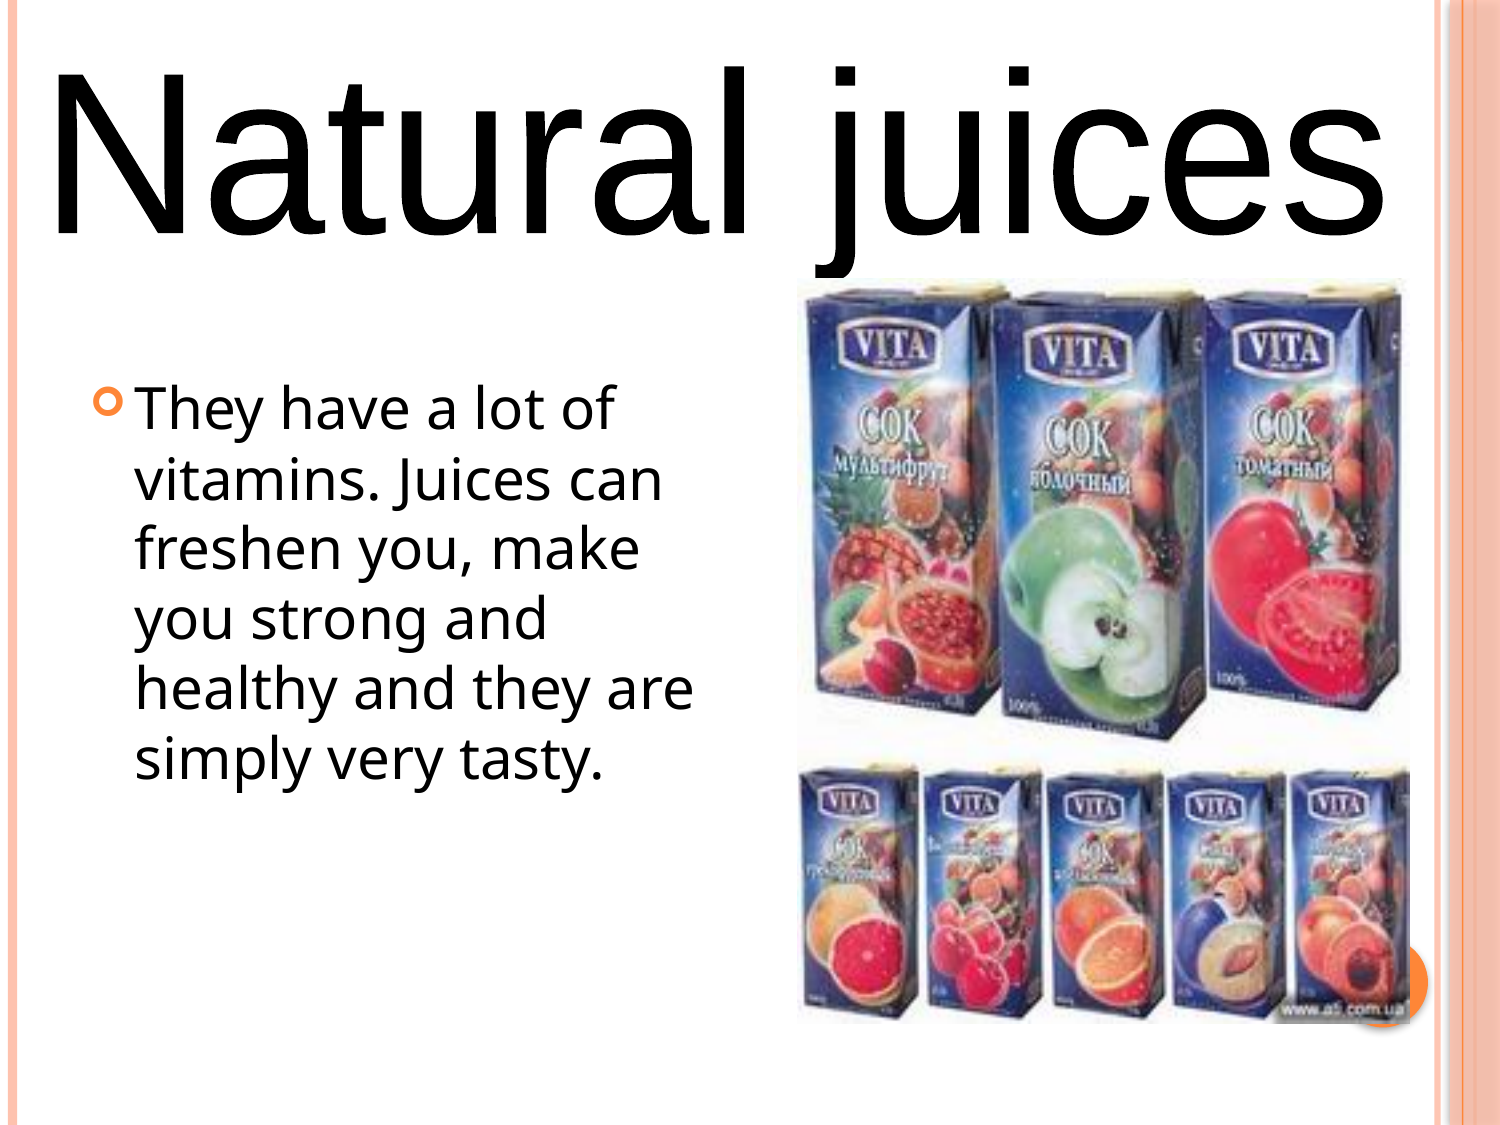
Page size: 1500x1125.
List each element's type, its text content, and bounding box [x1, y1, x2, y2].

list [796, 278, 1411, 1024]
list They have a lot of vitamins. Juices can freshen you, make you strong and healthy and they are simply very tasty. [75, 199, 738, 1006]
